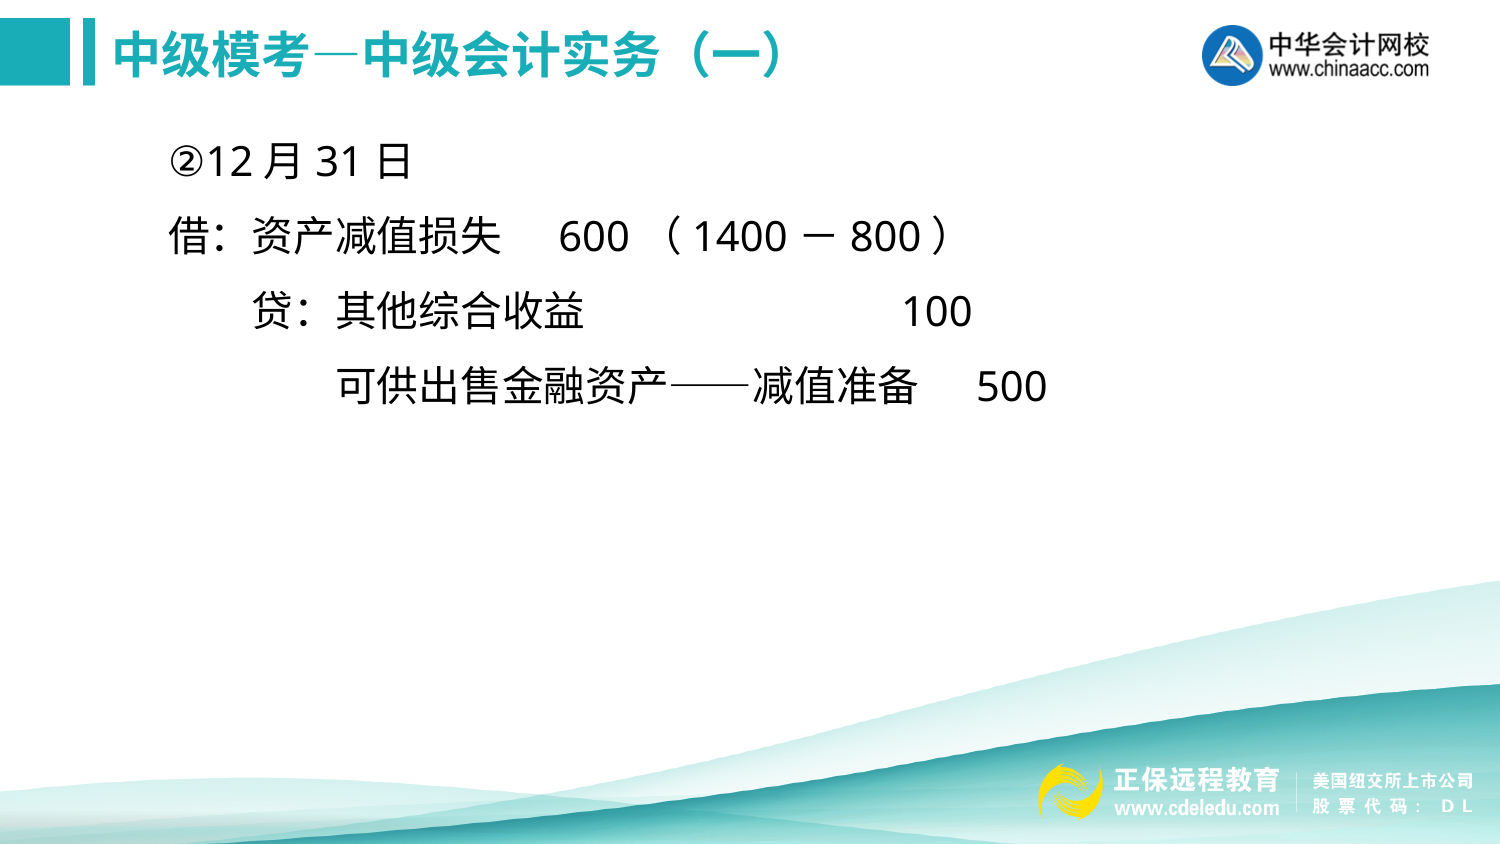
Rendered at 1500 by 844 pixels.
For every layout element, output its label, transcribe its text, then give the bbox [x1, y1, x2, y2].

picture [0, 0, 1500, 844]
list ②12月31日 借：资产减值损失 600（1400－800） 贷：其他综合收益 100 可供出售金融资产——减值准备 500 [64, 102, 1436, 753]
